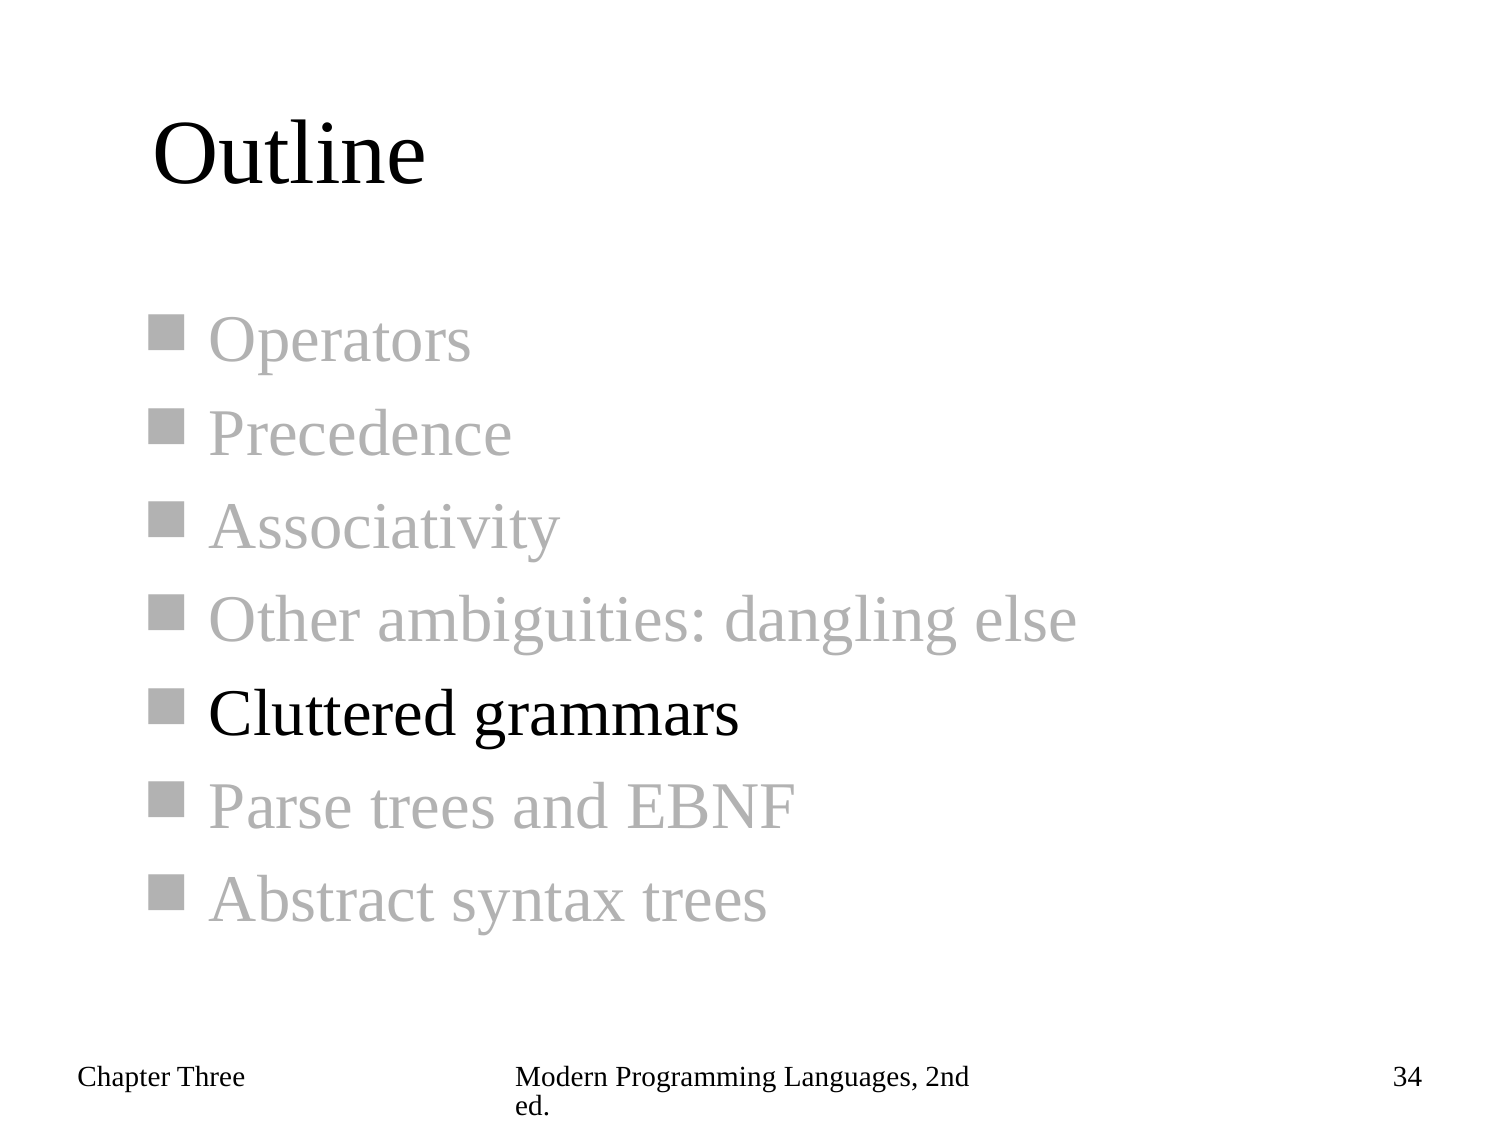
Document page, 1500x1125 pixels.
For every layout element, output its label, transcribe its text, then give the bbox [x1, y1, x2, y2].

list Operators Precedence Associativity Other ambiguities: dangling else Cluttered grammars Parse trees and EBNF Abstract syntax trees [137, 287, 1413, 1013]
slide_number 34 [1124, 1036, 1438, 1113]
title Outline [137, 56, 1413, 238]
slide_number Chapter Three [62, 1036, 401, 1113]
footer Modern Programming Languages, 2nd ed. [499, 1036, 1001, 1113]
